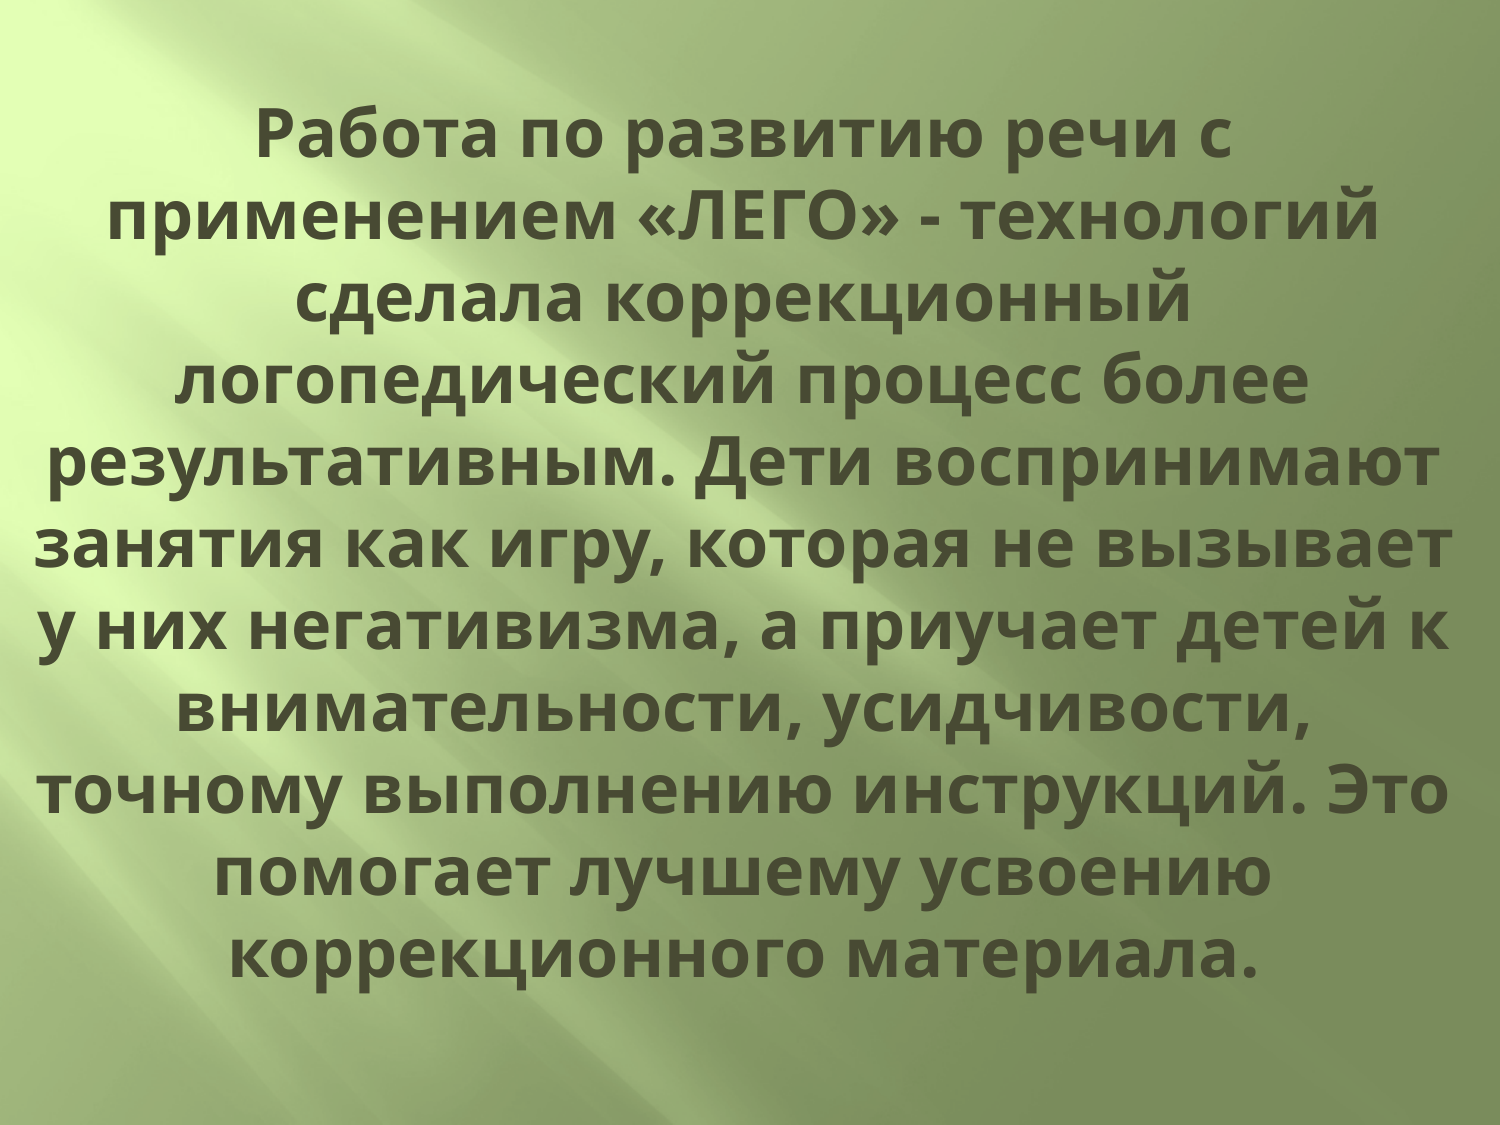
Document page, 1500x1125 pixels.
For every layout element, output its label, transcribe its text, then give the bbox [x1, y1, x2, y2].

title Работа по развитию речи с применением «ЛЕГО» - технологий сделала коррекционный логопедический процесс более результативным. Дети воспринимают занятия как игру, которая не вызывает у них негативизма, а приучает детей к внимательности, усидчивости, точному выполнению инструкций. Это помогает лучшему усвоению коррекционного материала. [17, 45, 1471, 1118]
